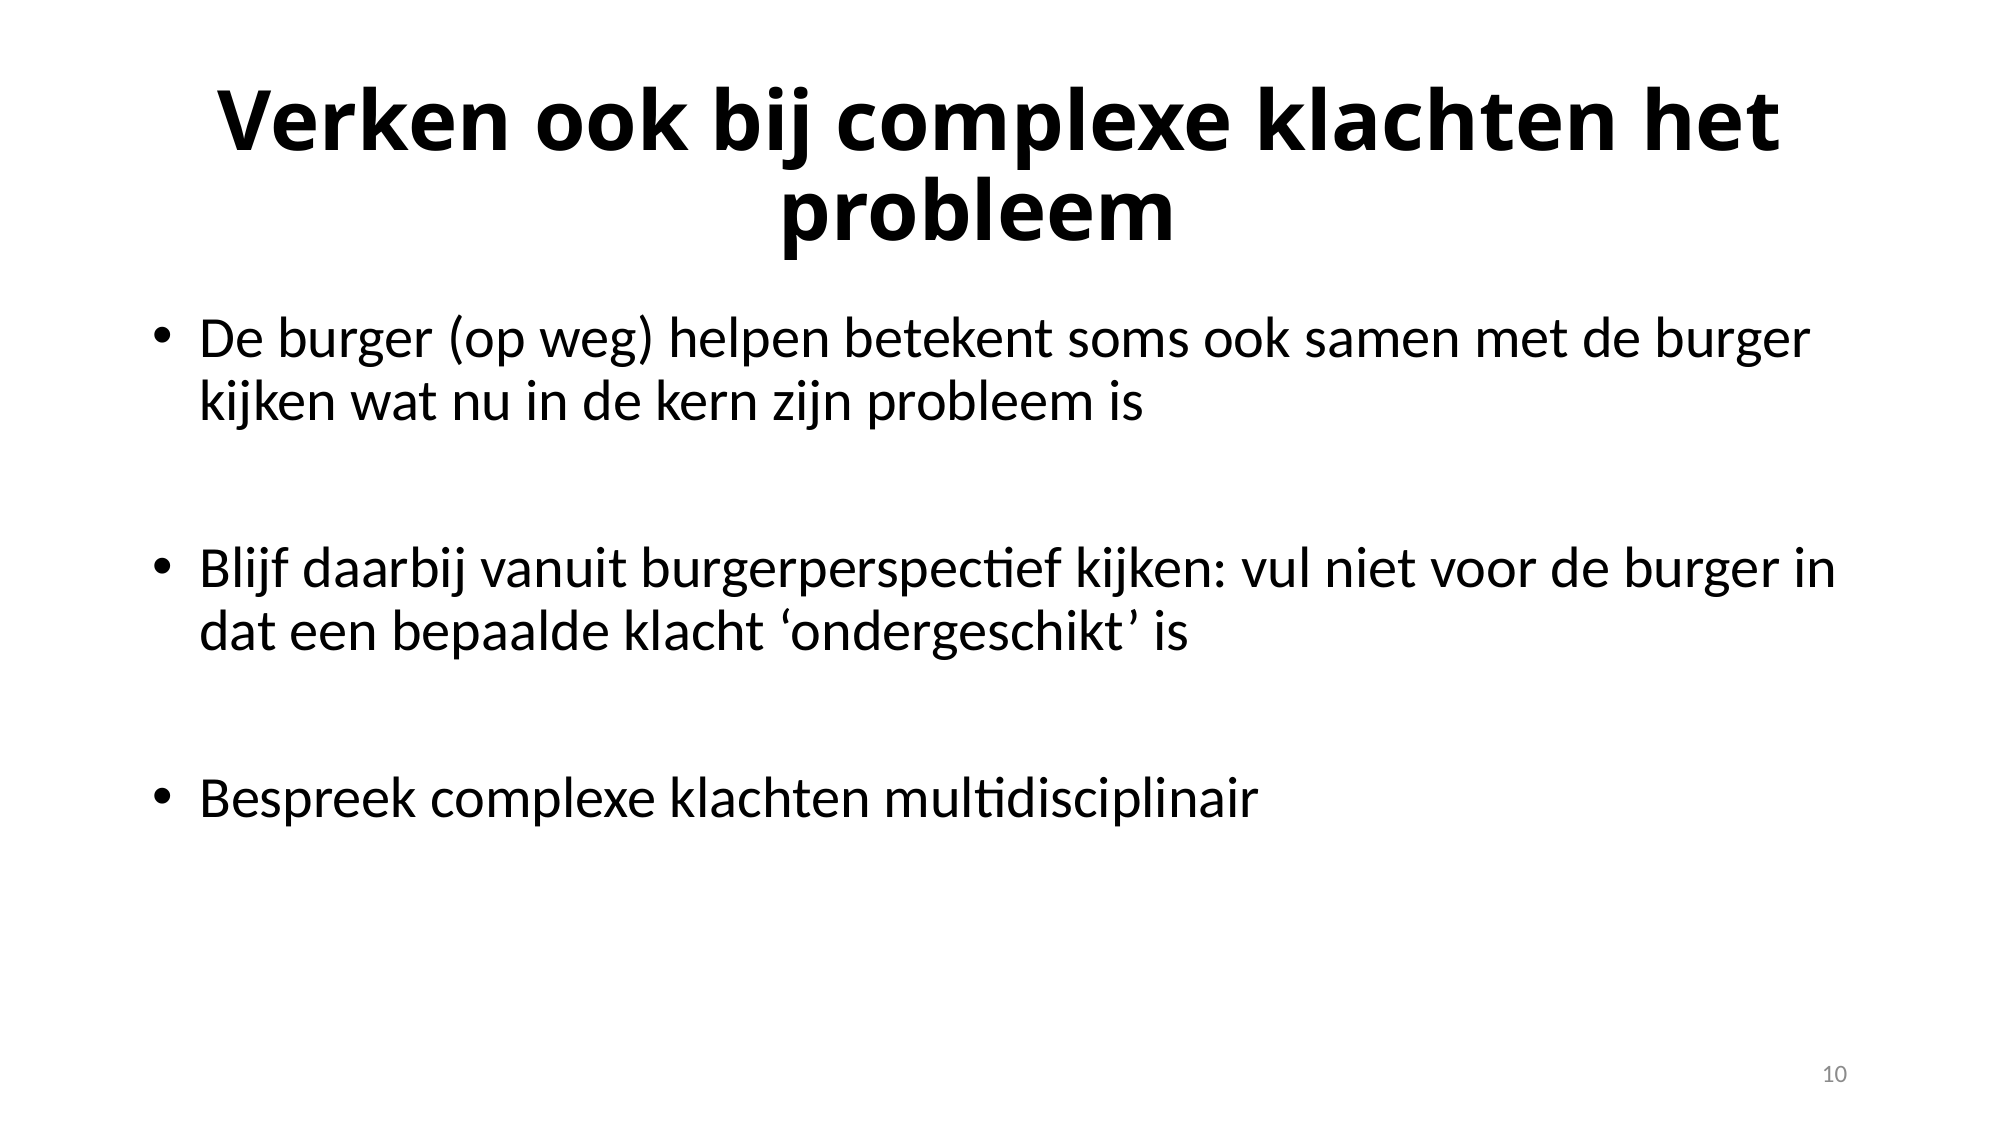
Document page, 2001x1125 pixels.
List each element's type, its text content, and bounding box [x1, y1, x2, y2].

title Verken ook bij complexe klachten het probleem [137, 59, 1863, 278]
list De burger (op weg) helpen betekent soms ook samen met de burger kijken wat nu in de kern zijn probleem is Blijf daarbij vanuit burgerperspectief kijken: vul niet voor de burger in dat een bepaalde klacht ‘ondergeschikt’ is Bespreek complexe klachten multidisciplinair [137, 299, 1863, 1014]
slide_number 10 [1412, 1042, 1863, 1103]
